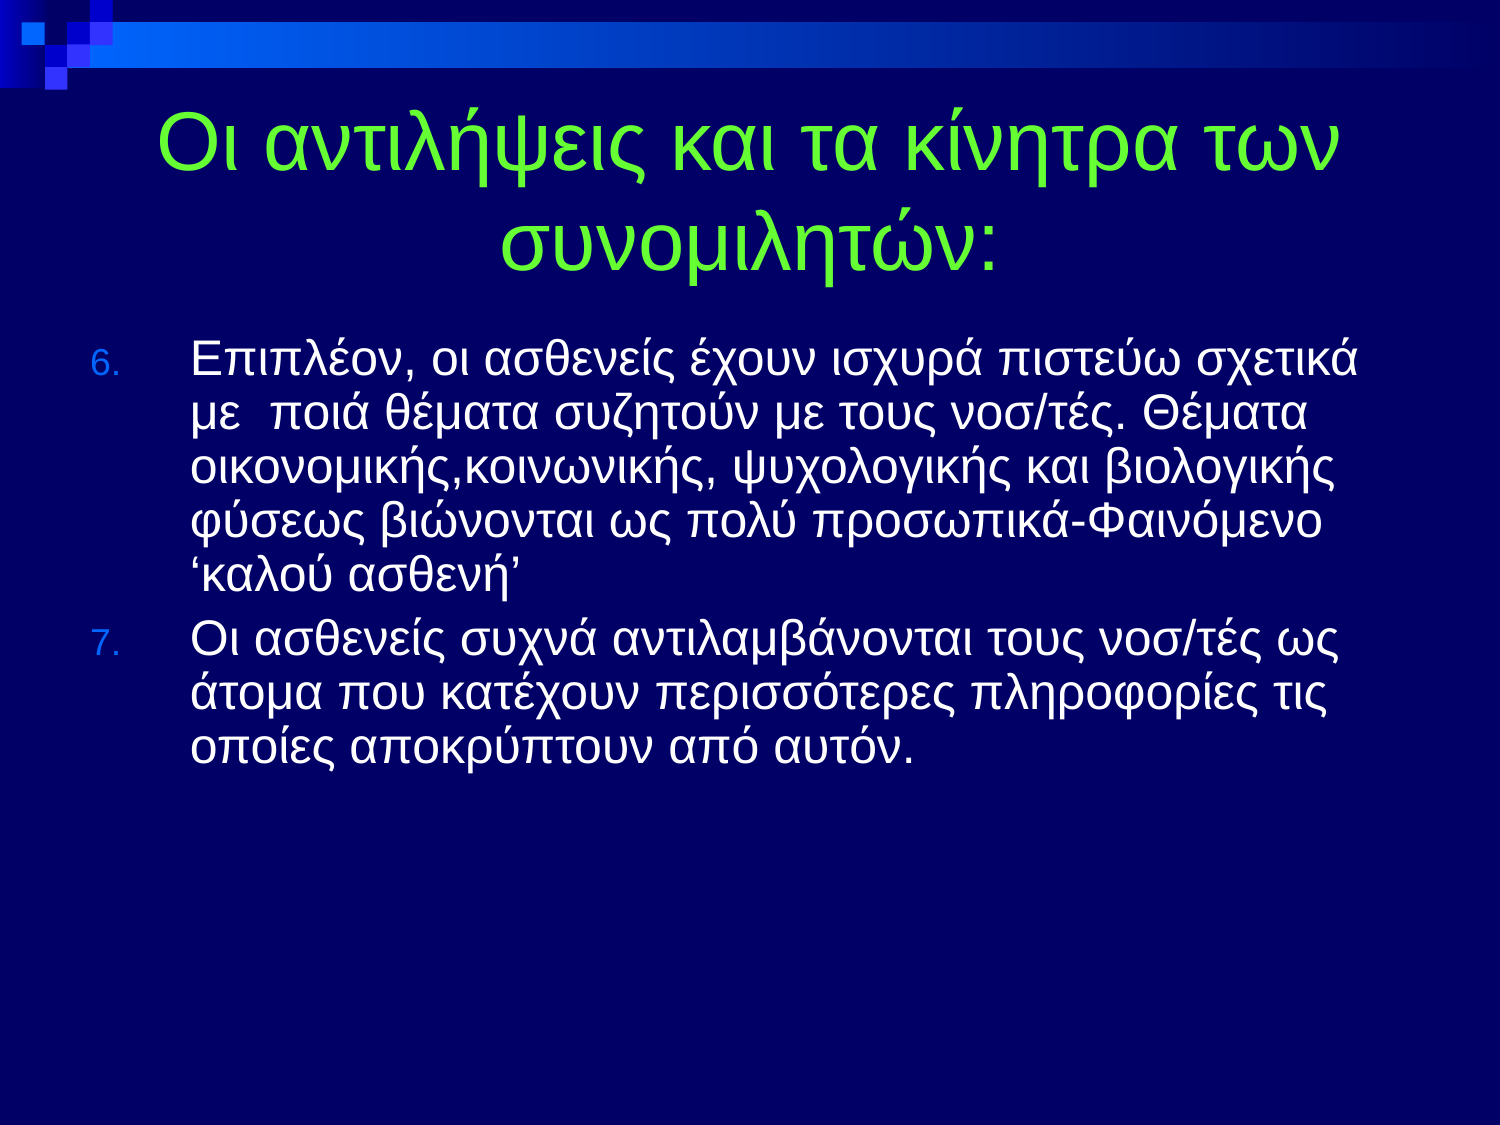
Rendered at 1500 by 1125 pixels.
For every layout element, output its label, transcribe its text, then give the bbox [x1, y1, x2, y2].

list Επιπλέον, οι ασθενείς έχουν ισχυρά πιστεύω σχετικά με ποιά θέματα συζητούν με τους νοσ/τές. Θέματα οικονομικής,κοινωνικής, ψυχολογικής και βιολογικής φύσεως βιώνονται ως πολύ προσωπικά-Φαινόμενο ‘καλού ασθενή’ Οι ασθενείς συχνά αντιλαμβάνονται τους νοσ/τές ως άτομα που κατέχουν περισσότερες πληροφορίες τις οποίες αποκρύπτουν από αυτόν. [75, 324, 1425, 963]
title Οι αντιλήψεις και τα κίνητρα των συνομιλητών: [75, 75, 1425, 300]
